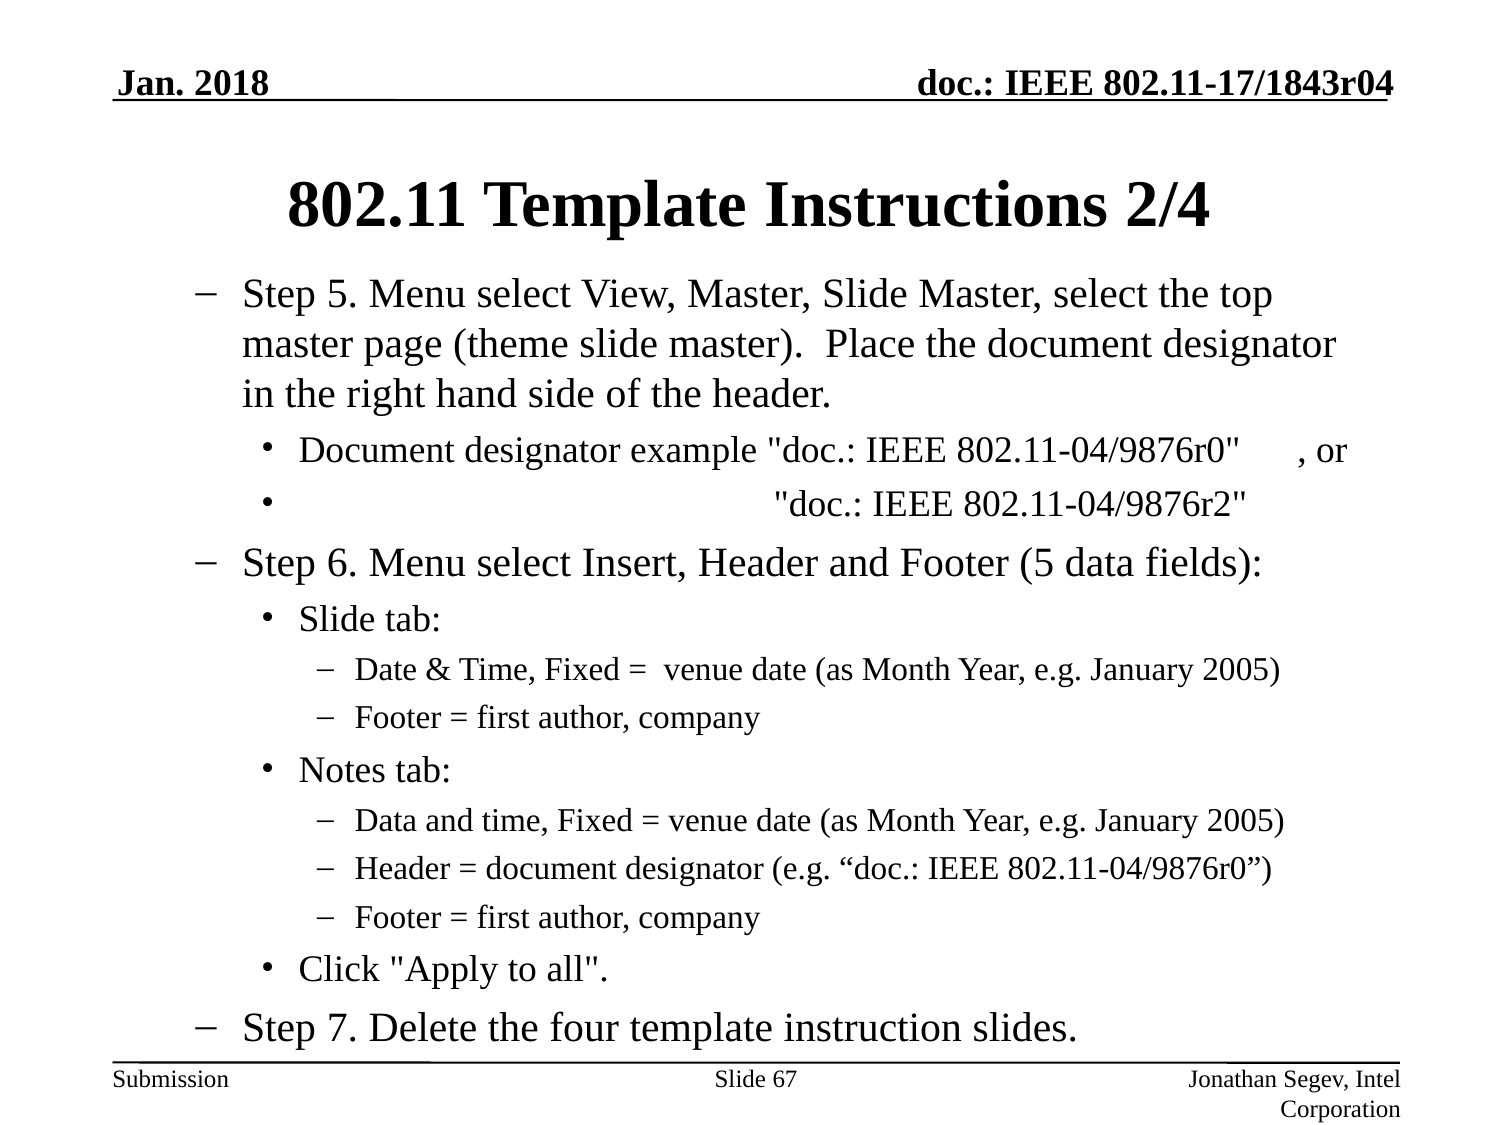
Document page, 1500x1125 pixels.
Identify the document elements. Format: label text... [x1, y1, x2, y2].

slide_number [116, 58, 507, 104]
title 802.11 Template Instructions 2/4 [112, 112, 1388, 288]
slide_number Slide 67 [712, 1067, 800, 1123]
list Step 5. Menu select View, Master, Slide Master, select the top master page (theme slide master). Place the document designator in the right hand side of the header. Document designator example "doc.: IEEE 802.11-04/9876r0" , or "doc.: IEEE 802.11-04/9876r2" Step 6. Menu select Insert, Header and Footer (5 data fields): Slide tab: Date & Time, Fixed = venue date (as Month Year, e.g. January 2005) Footer = first author, company Notes tab: Data and time, Fixed = venue date (as Month Year, e.g. January 2005) Header = document designator (e.g. “doc.: IEEE 802.11-04/9876r0”) Footer = first author, company Click "Apply to all". Step 7. Delete the four template instruction slides. [105, 257, 1381, 1067]
footer Jonathan Segev, Intel Corporation [1077, 1061, 1402, 1093]
